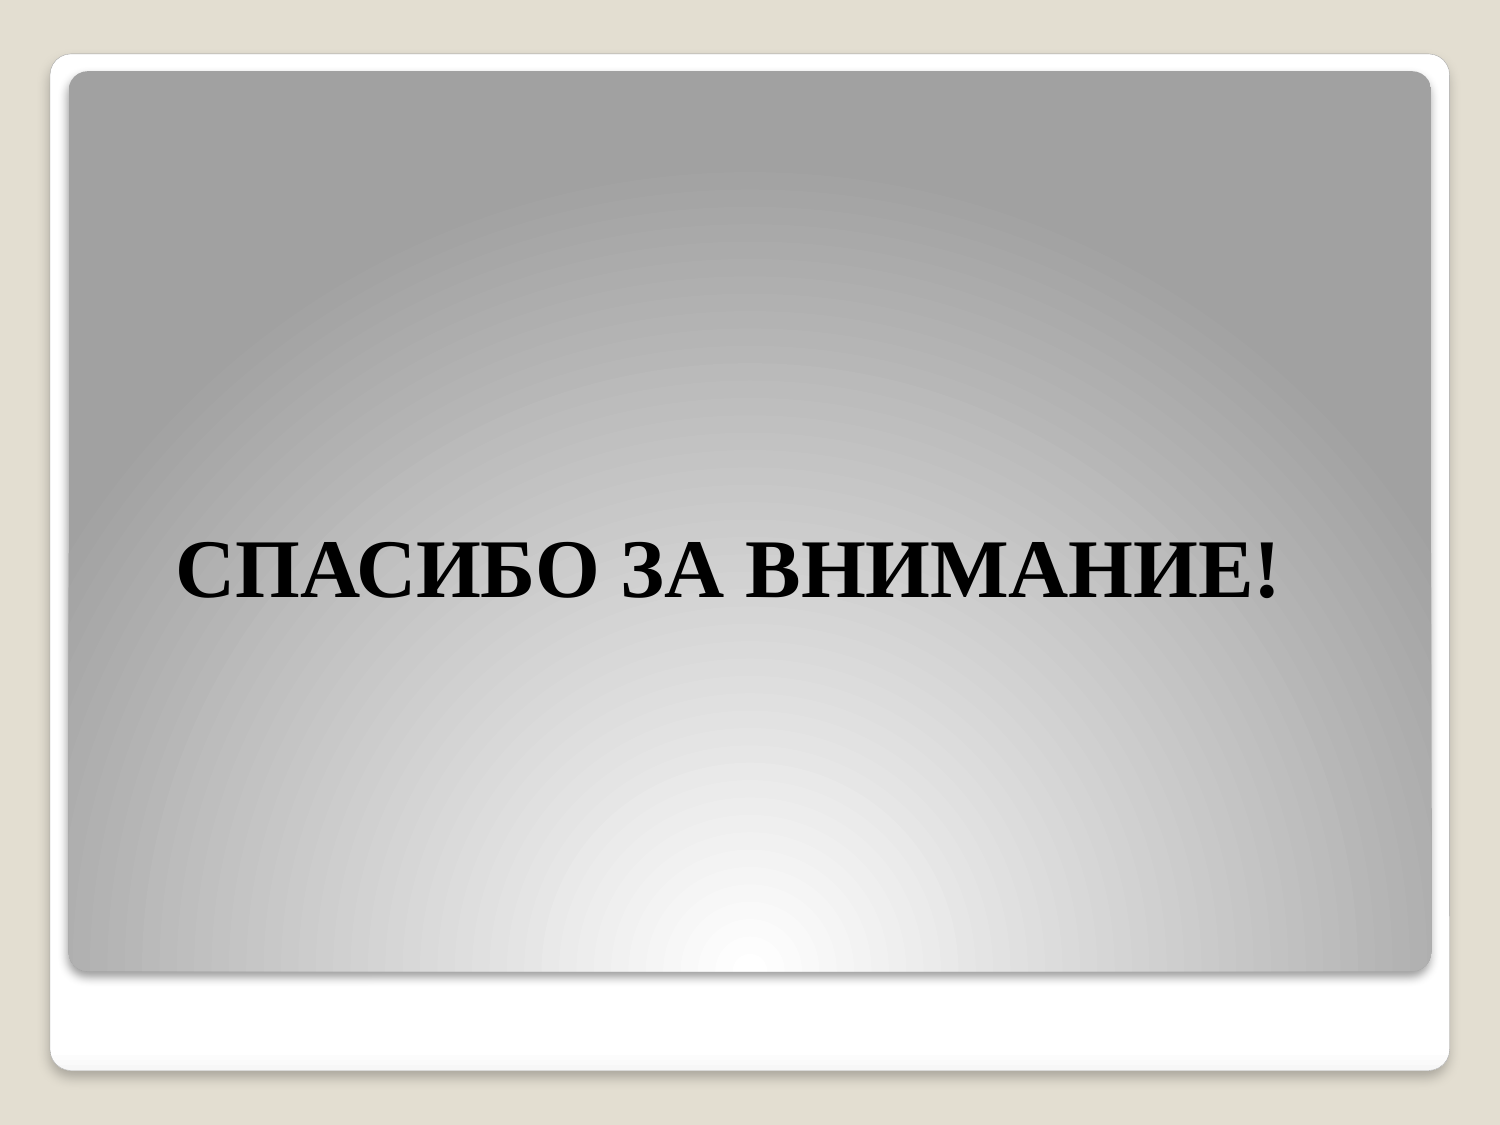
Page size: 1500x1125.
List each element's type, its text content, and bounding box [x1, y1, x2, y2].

title СПАСИБО ЗА ВНИМАНИЕ! [82, 255, 1425, 622]
